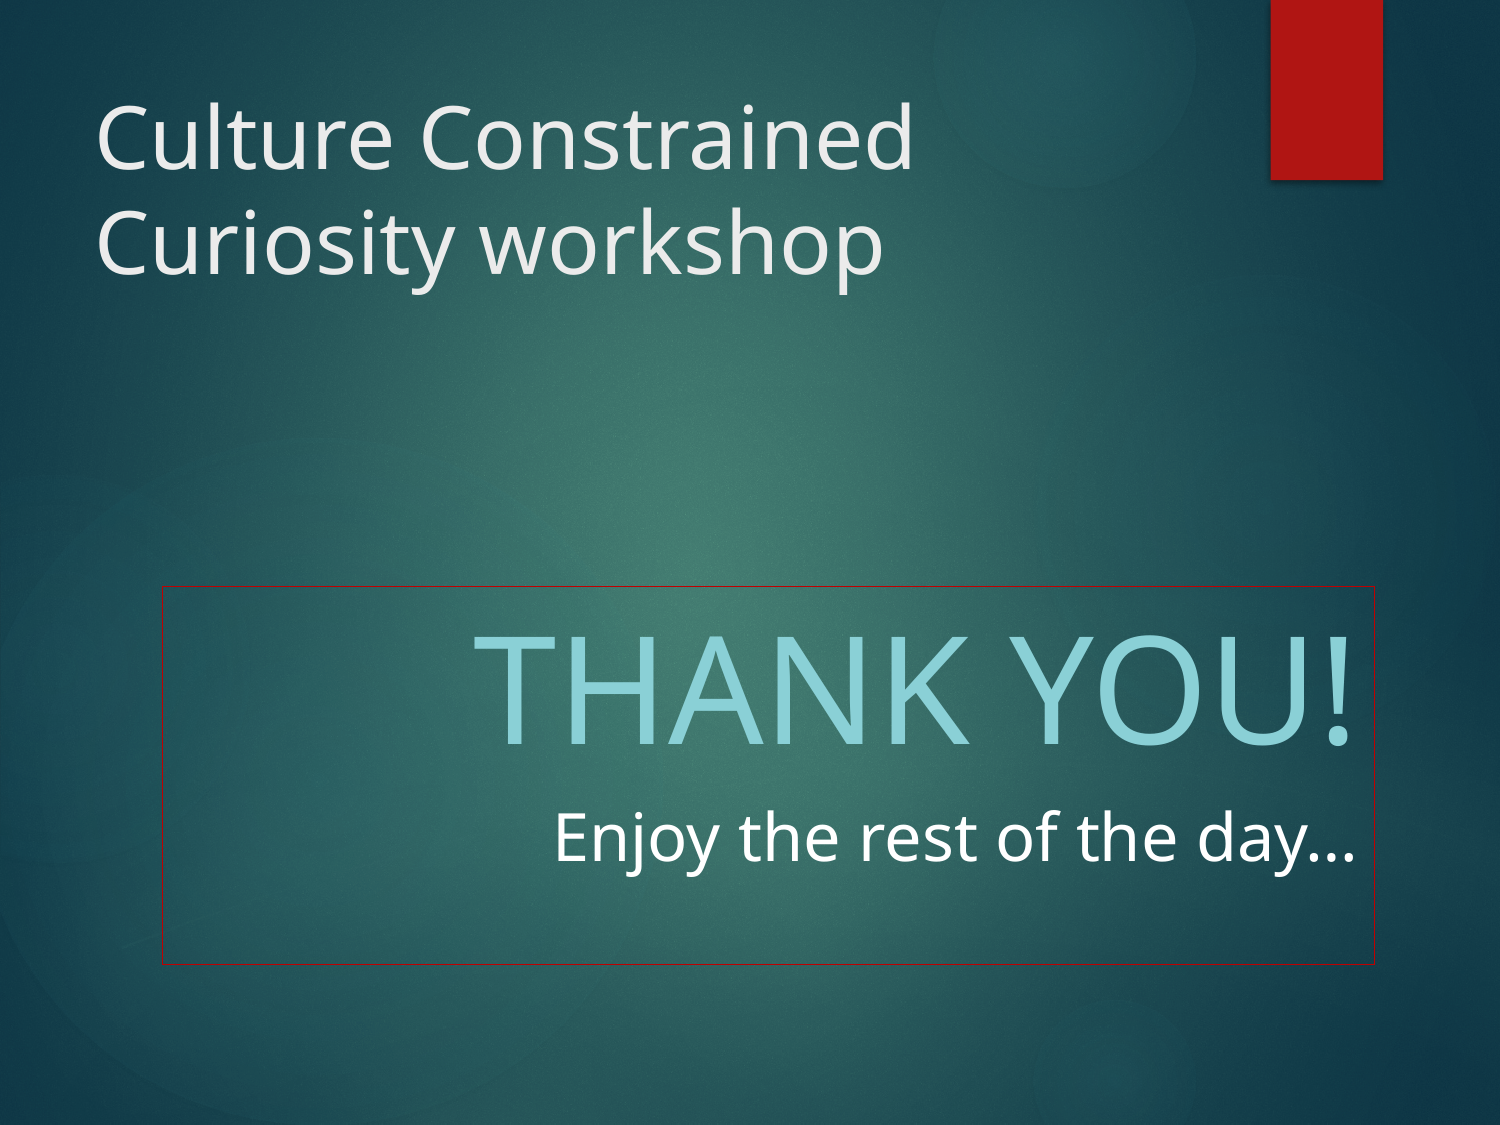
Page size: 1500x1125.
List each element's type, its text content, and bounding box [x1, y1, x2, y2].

title Culture Constrained Curiosity workshop [79, 74, 1237, 304]
list Thank you! Enjoy the rest of the day… [162, 586, 1375, 965]
